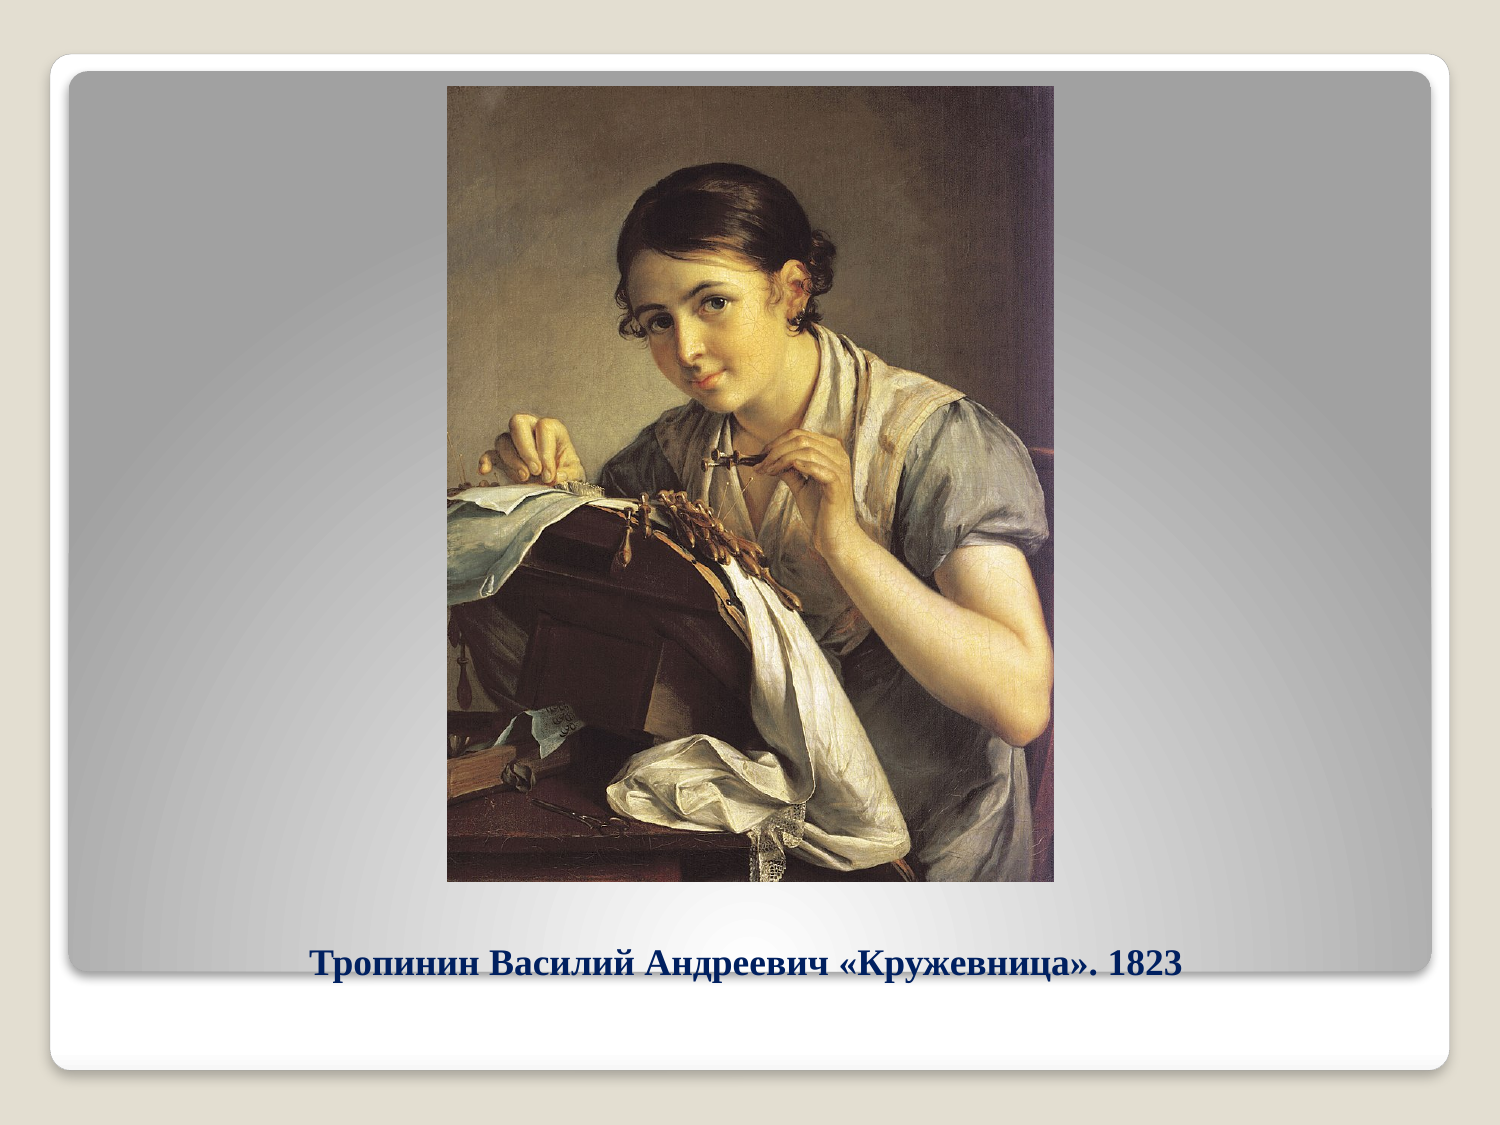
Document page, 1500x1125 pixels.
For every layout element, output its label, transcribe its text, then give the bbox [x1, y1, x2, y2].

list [447, 86, 1054, 882]
title Тропинин Василий Андреевич «Кружевница». 1823 [76, 905, 1425, 990]
